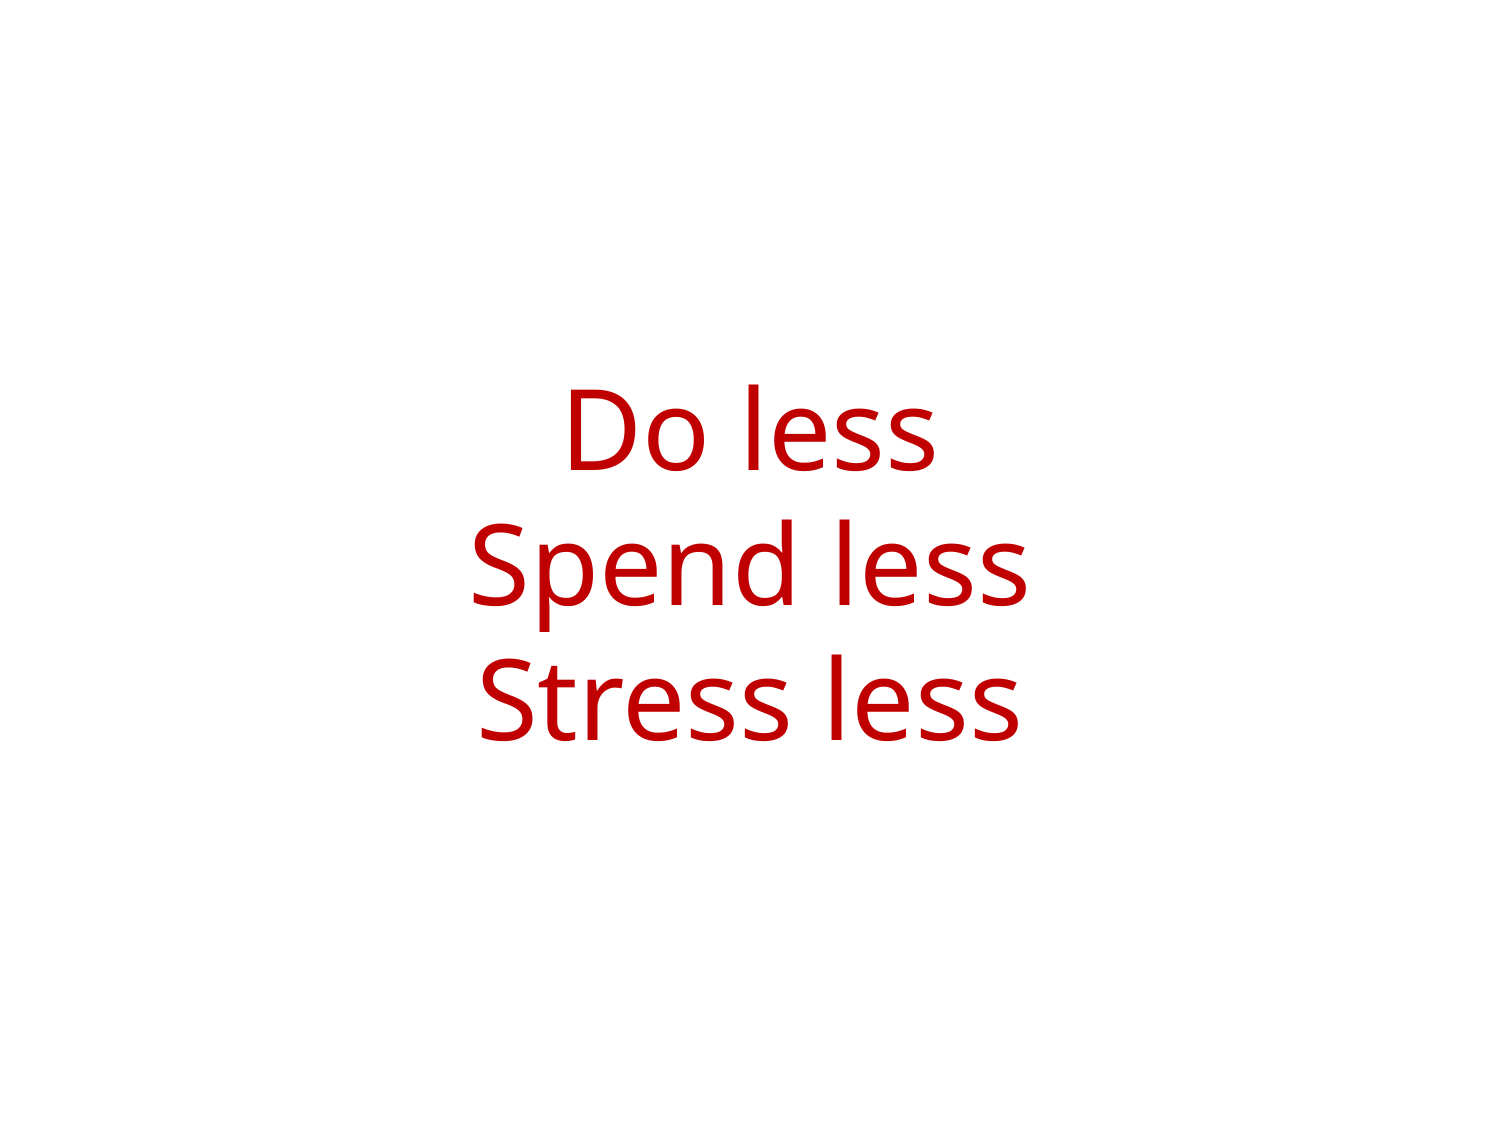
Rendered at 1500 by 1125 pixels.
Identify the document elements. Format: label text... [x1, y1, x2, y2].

text_box Do less Spend less Stress less [82, 350, 1417, 771]
